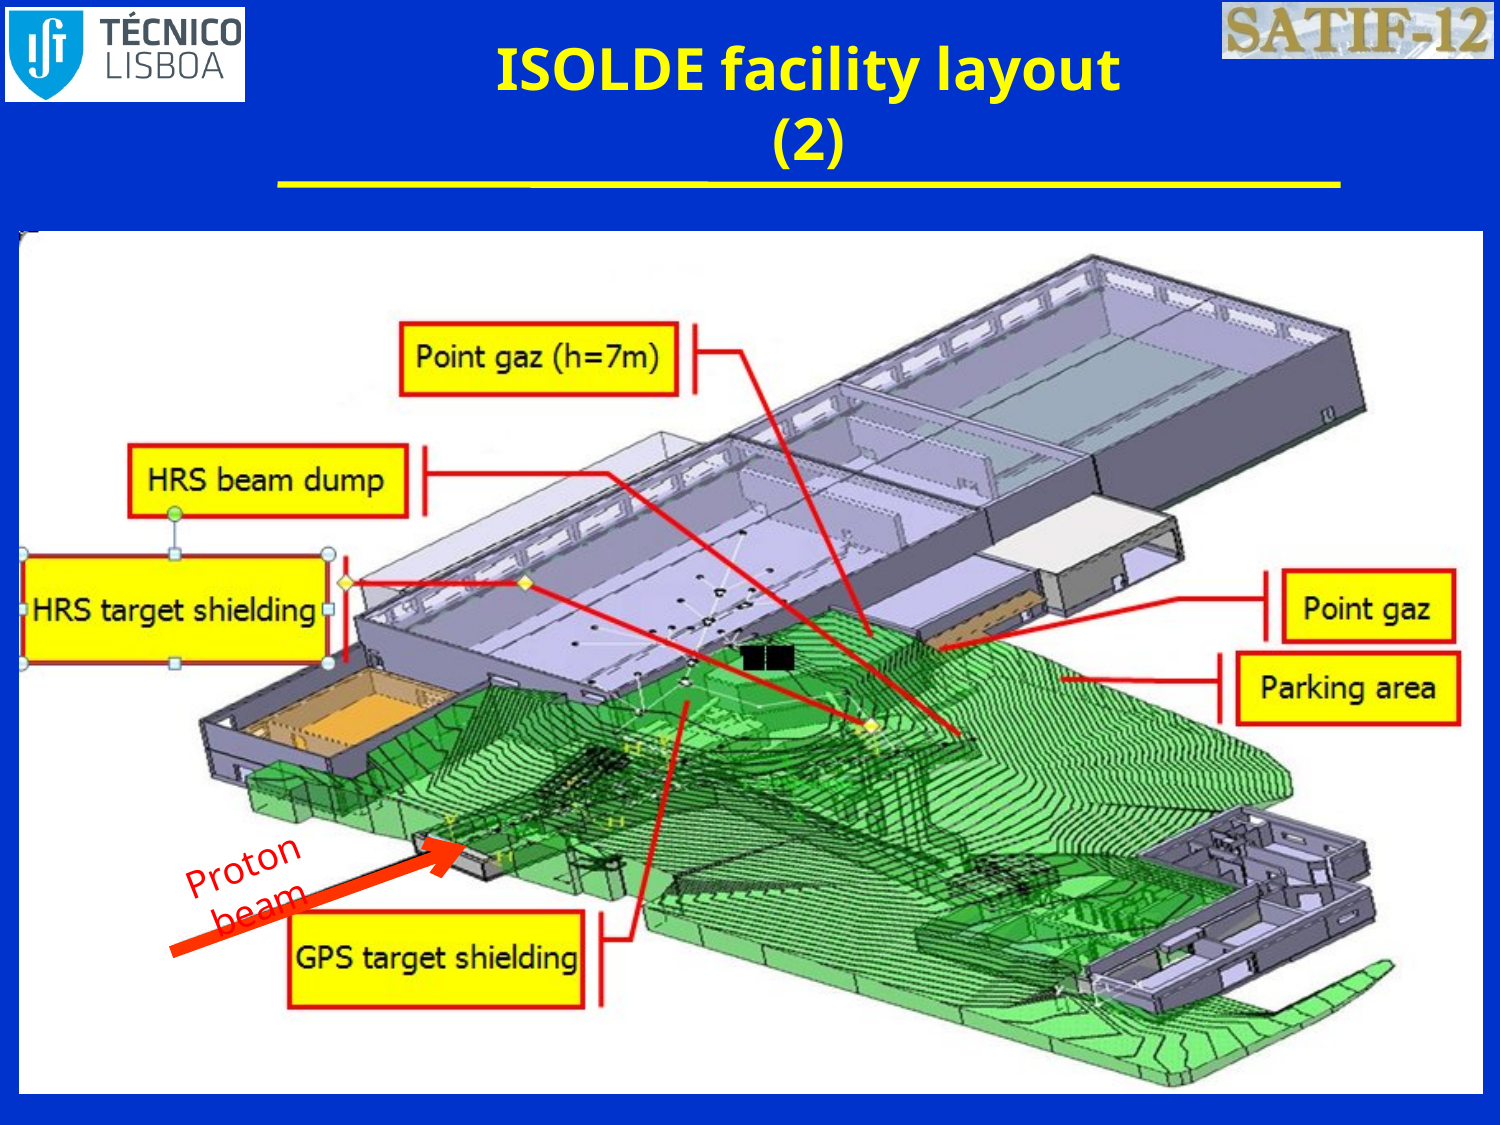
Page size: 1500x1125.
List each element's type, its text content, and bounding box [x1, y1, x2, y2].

picture [1222, 2, 1494, 59]
title ISOLDE facility layout (2) [277, 19, 1341, 185]
picture [5, 7, 245, 102]
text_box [19, 231, 1483, 1095]
